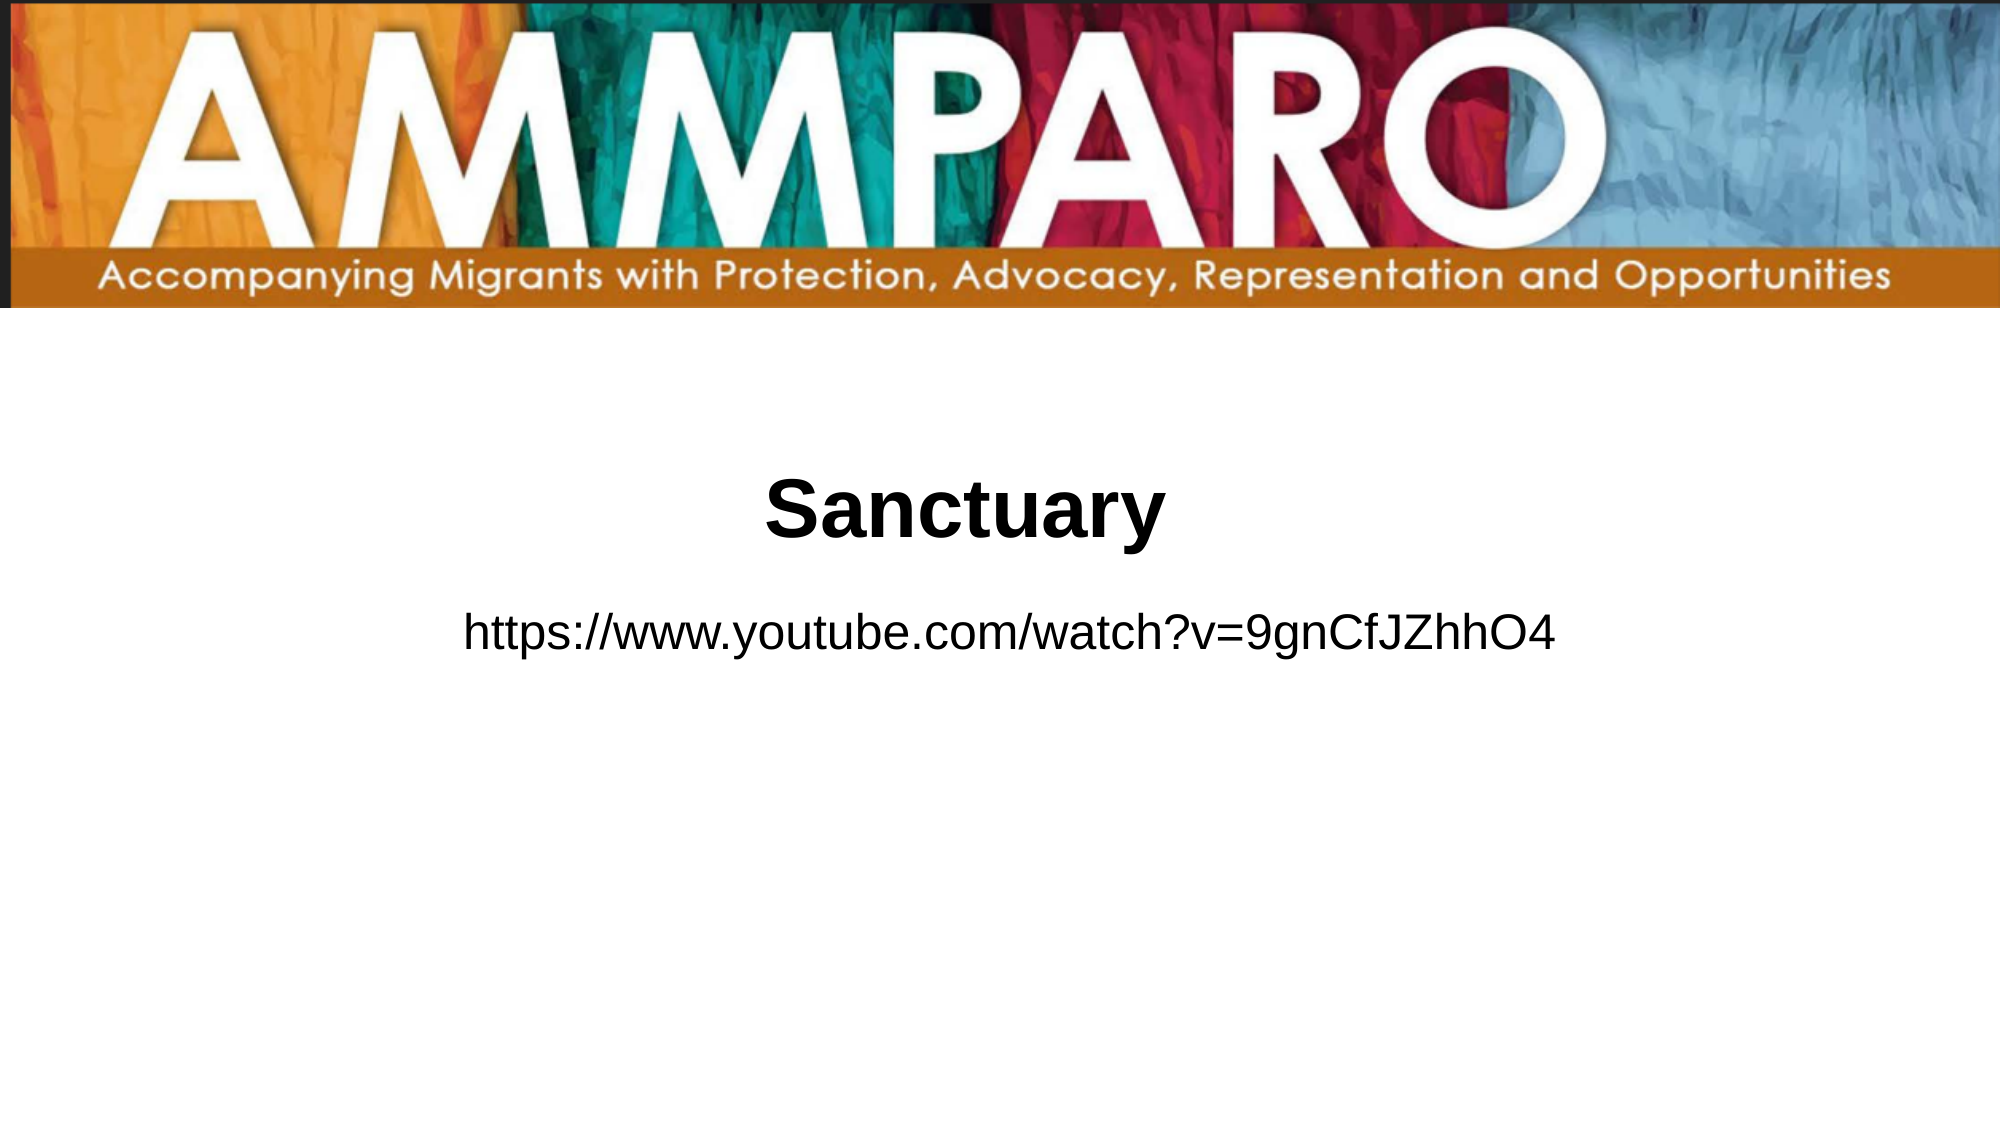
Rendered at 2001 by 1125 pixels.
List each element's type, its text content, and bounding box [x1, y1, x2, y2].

text_box https://www.youtube.com/watch?v=9gnCfJZhhO4 [448, 591, 1670, 667]
picture [0, 0, 2000, 309]
text_box Sanctuary [750, 446, 1210, 562]
